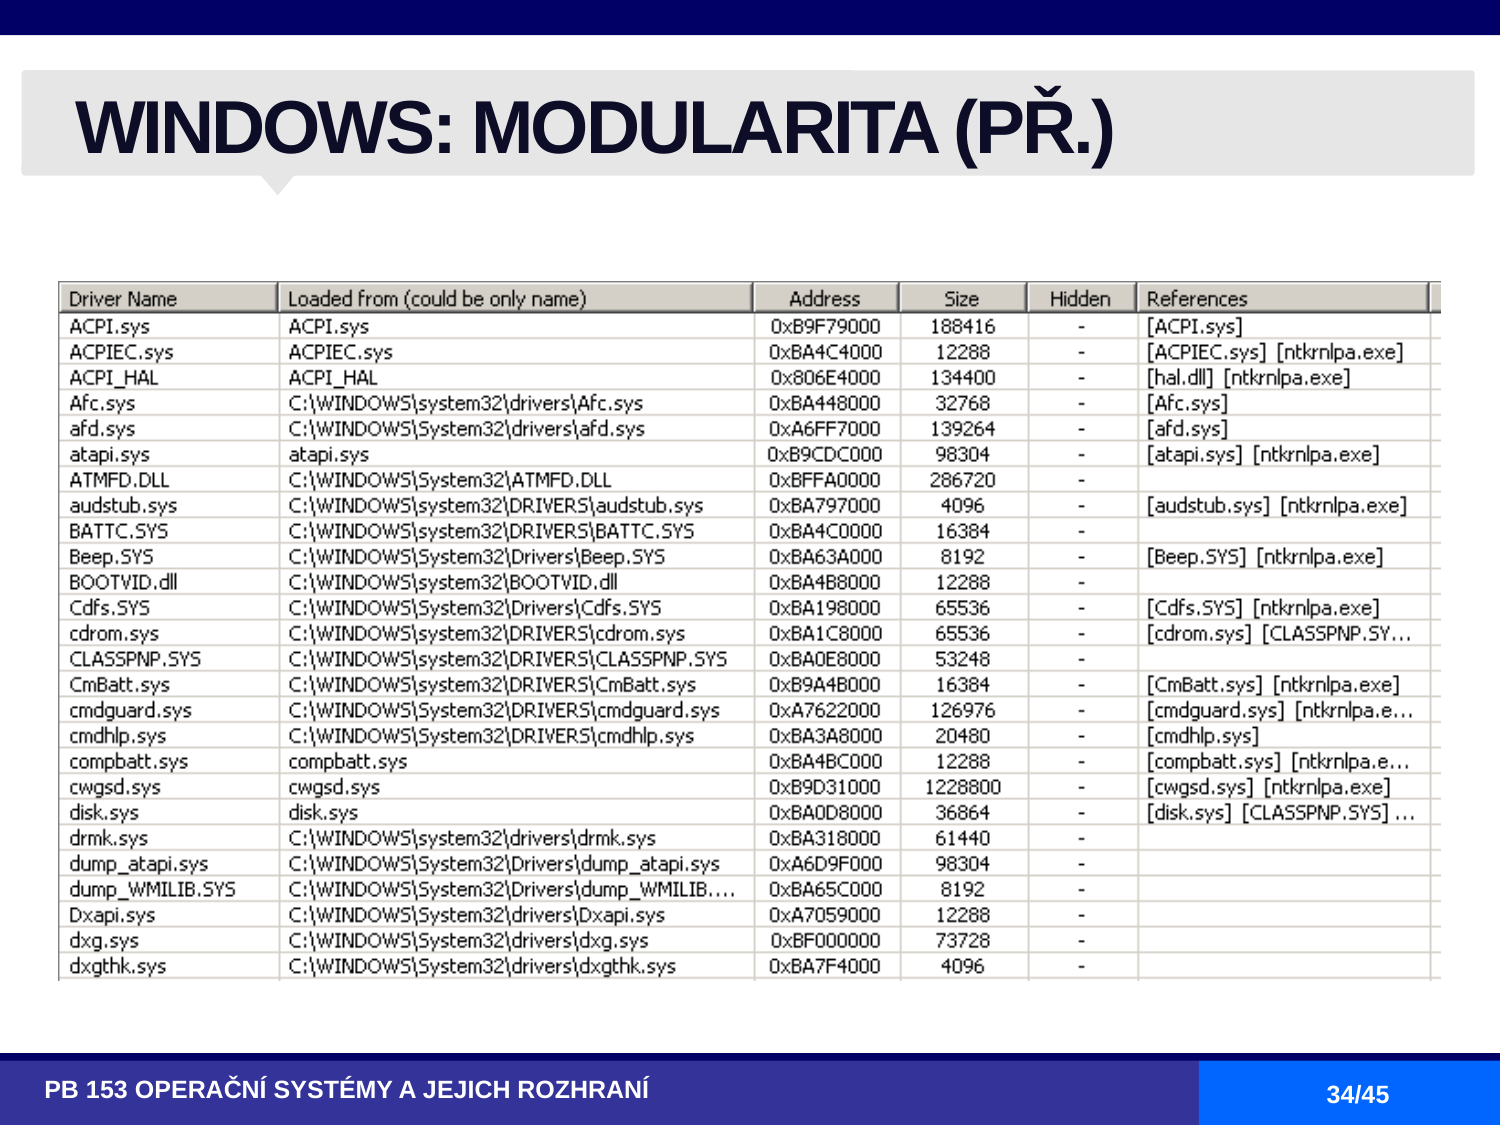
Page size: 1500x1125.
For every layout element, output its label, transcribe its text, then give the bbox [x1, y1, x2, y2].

footer PB 153 OPERAČNÍ SYSTÉMY A JEJICH ROZHRANÍ [29, 1065, 1200, 1125]
picture [58, 281, 1441, 981]
title WINDOWS: MODULARITA (PŘ.) [74, 44, 1471, 209]
